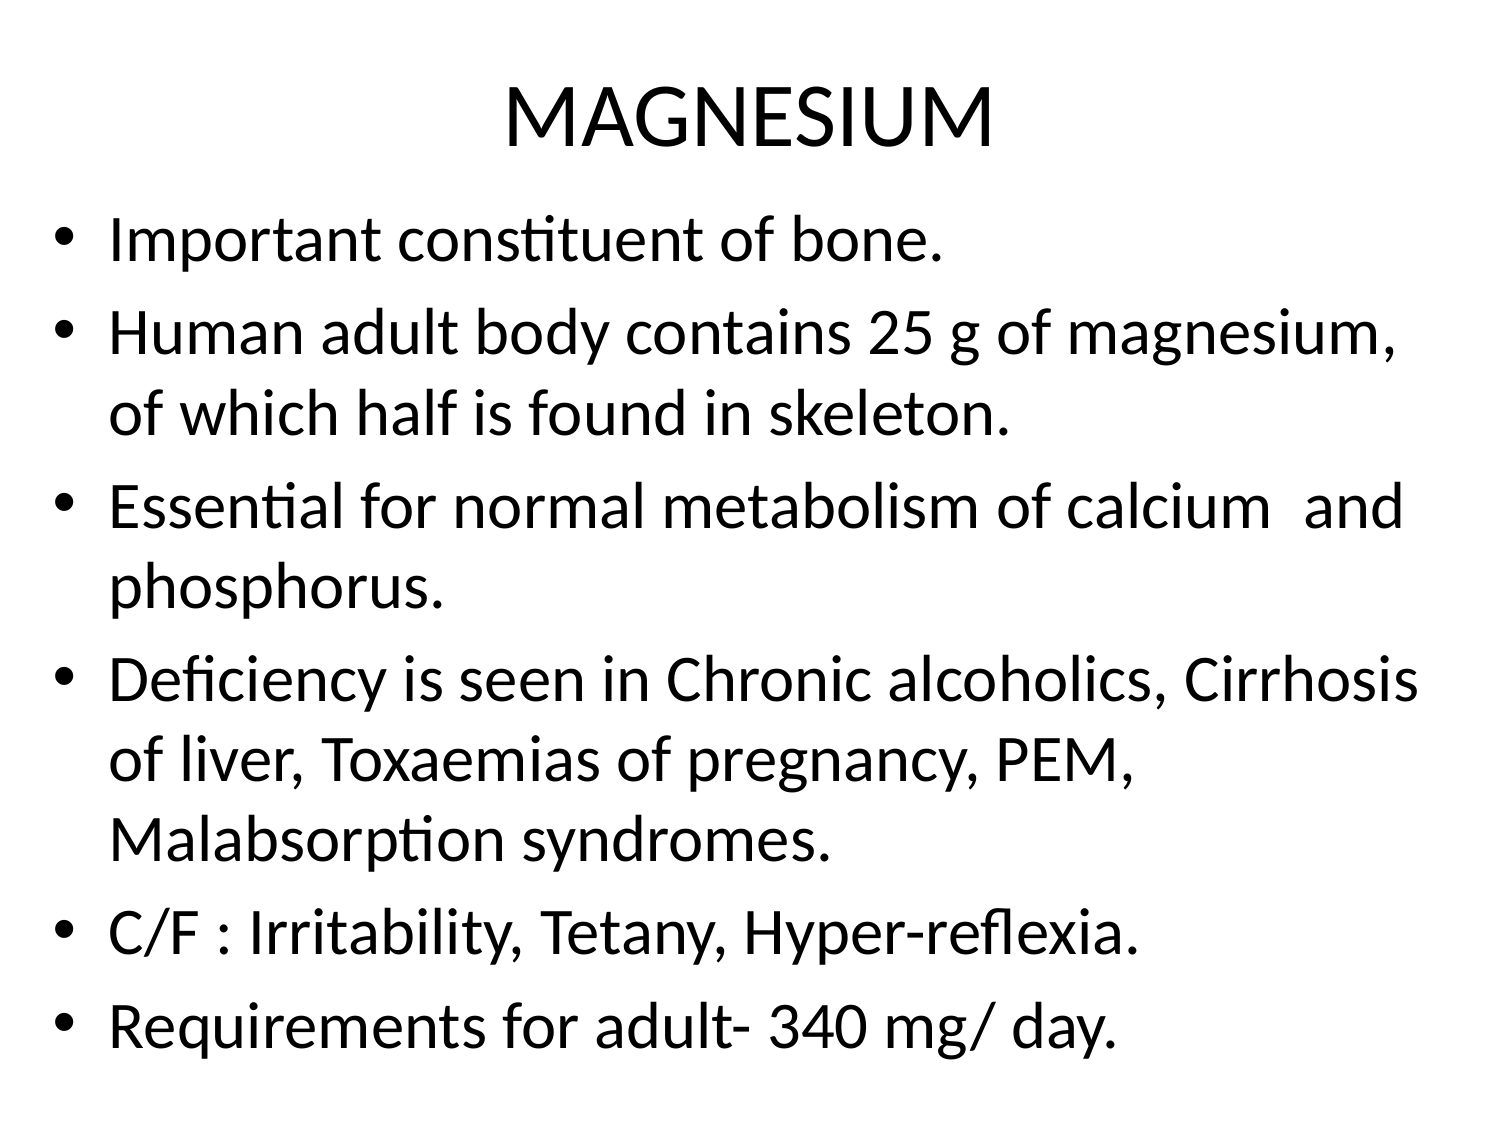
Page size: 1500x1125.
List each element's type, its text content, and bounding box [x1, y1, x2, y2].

list Important constituent of bone. Human adult body contains 25 g of magnesium, of which half is found in skeleton. Essential for normal metabolism of calcium and phosphorus. Deficiency is seen in Chronic alcoholics, Cirrhosis of liver, Toxaemias of pregnancy, PEM, Malabsorption syndromes. C/F : Irritability, Tetany, Hyper-reflexia. Requirements for adult- 340 mg/ day. [37, 187, 1475, 1088]
title MAGNESIUM [75, 45, 1425, 175]
